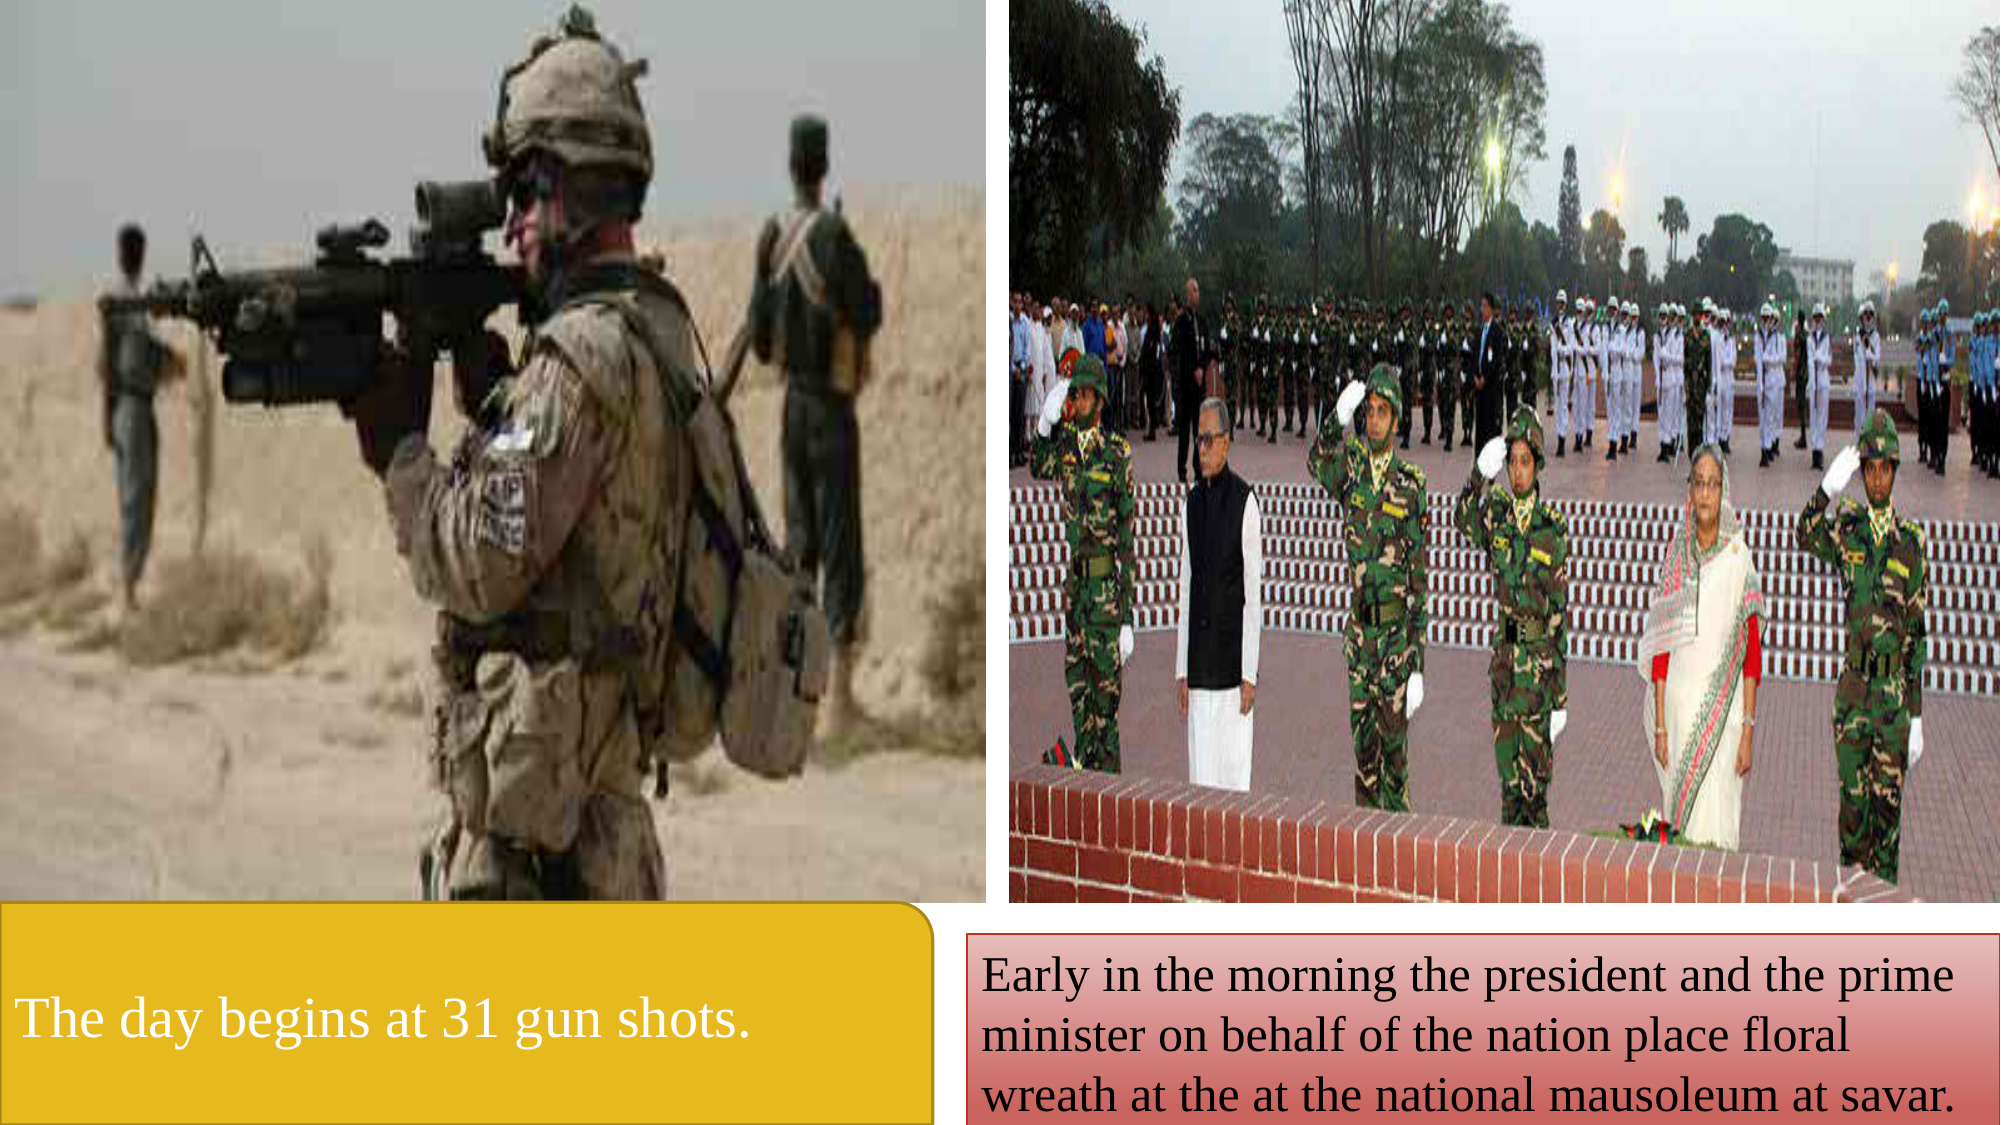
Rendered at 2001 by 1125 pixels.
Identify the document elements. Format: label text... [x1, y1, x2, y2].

picture [0, 0, 986, 903]
text_box Early in the morning the president and the prime minister on behalf of the nation place floral wreath at the at the national mausoleum at savar. [966, 933, 2000, 1125]
picture [1008, 0, 2000, 903]
text_box The day begins at 31 gun shots. [0, 911, 935, 1125]
